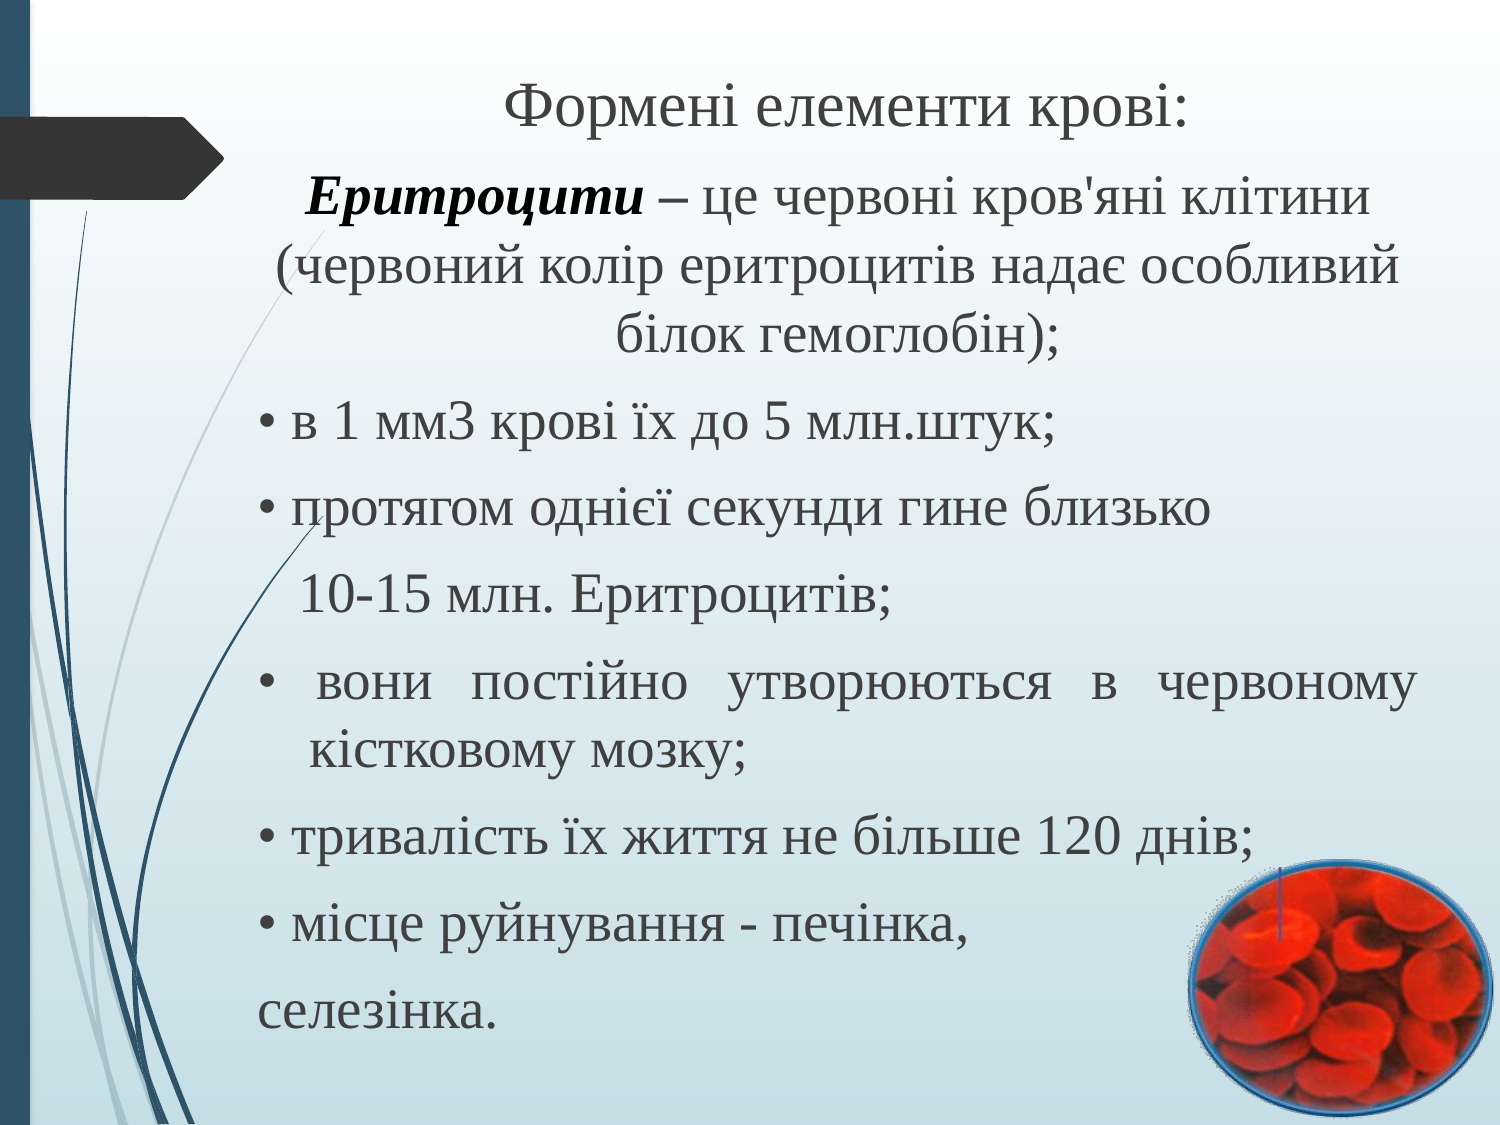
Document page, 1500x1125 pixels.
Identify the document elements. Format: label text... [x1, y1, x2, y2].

list Формені елементи крові: Еритроцити – це червоні кров'яні клітини (червоний колір еритроцитів надає особливий білок гемоглобін); • в 1 мм3 крові їх до 5 млн.штук; • протягом однієї секунди гине близько 10-15 млн. Еритроцитів; • вони постійно утворюються в червоному кістковому мозку; • тривалість їх життя не більше 120 днів; • місце руйнування - печінка, селезінка. [242, 54, 1436, 1059]
picture [1186, 845, 1500, 1125]
